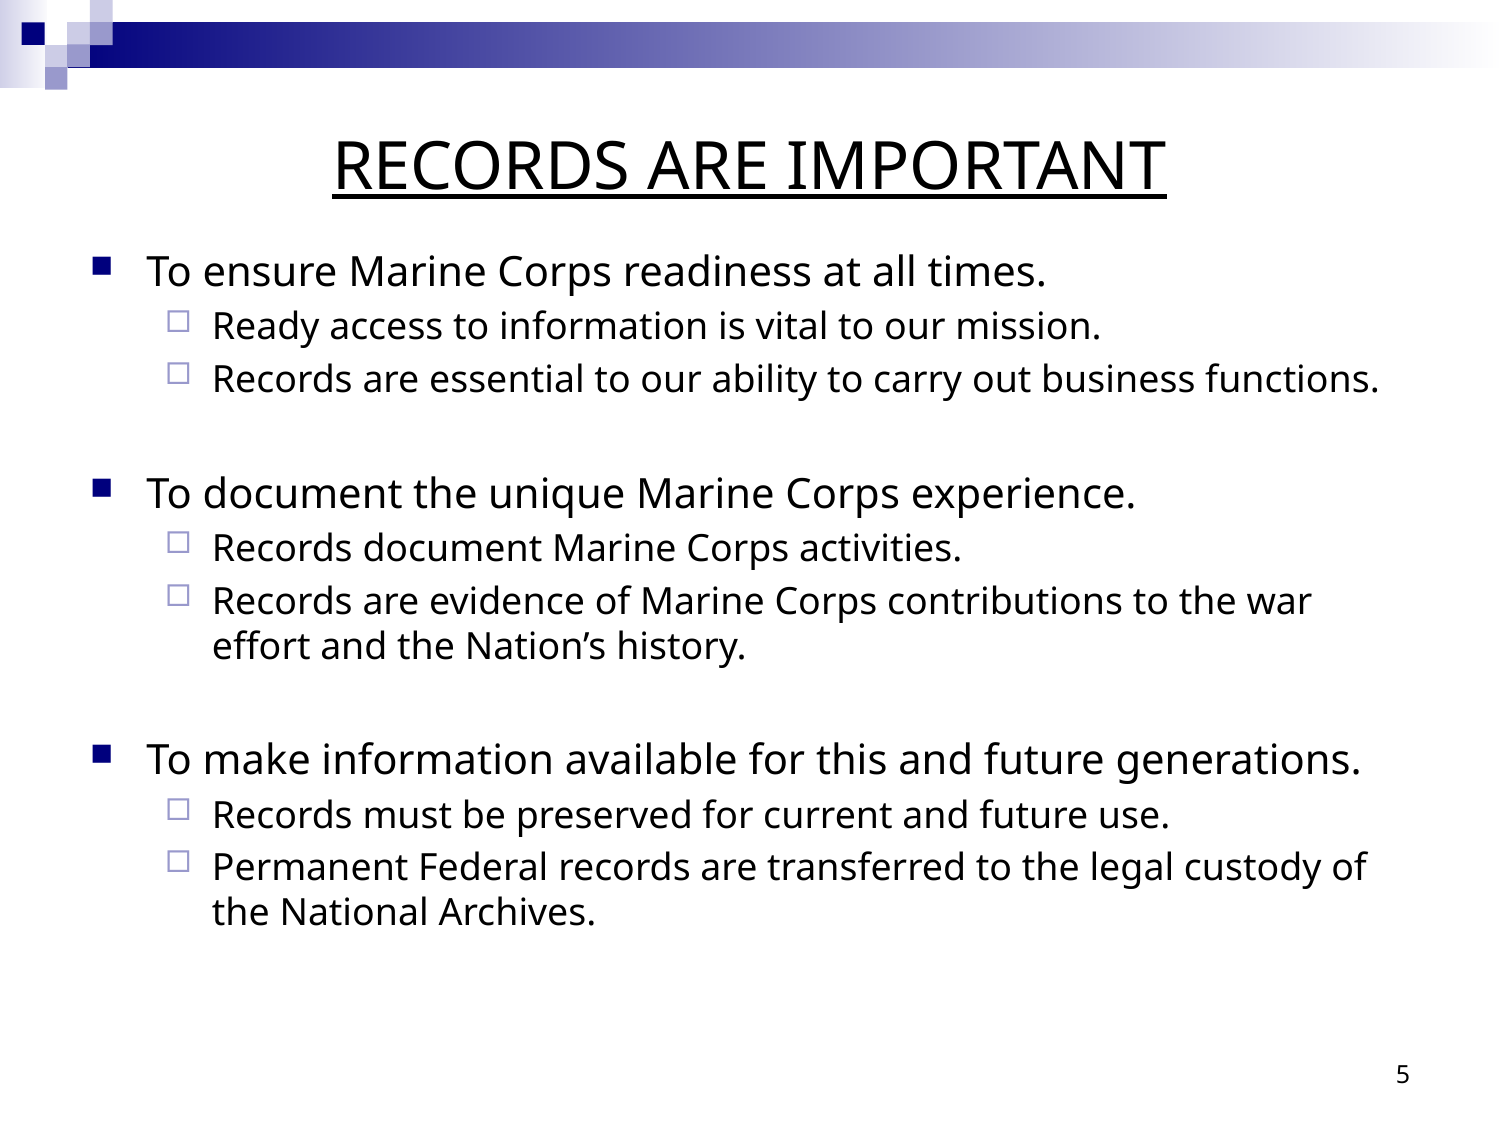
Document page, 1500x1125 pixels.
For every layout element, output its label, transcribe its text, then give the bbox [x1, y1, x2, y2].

slide_number 5 [1074, 1024, 1426, 1101]
title RECORDS ARE IMPORTANT [74, 49, 1426, 237]
list To ensure Marine Corps readiness at all times. Ready access to information is vital to our mission. Records are essential to our ability to carry out business functions. To document the unique Marine Corps experience. Records document Marine Corps activities. Records are evidence of Marine Corps contributions to the war effort and the Nation’s history. To make information available for this and future generations. Records must be preserved for current and future use. Permanent Federal records are transferred to the legal custody of the National Archives. [74, 237, 1426, 876]
